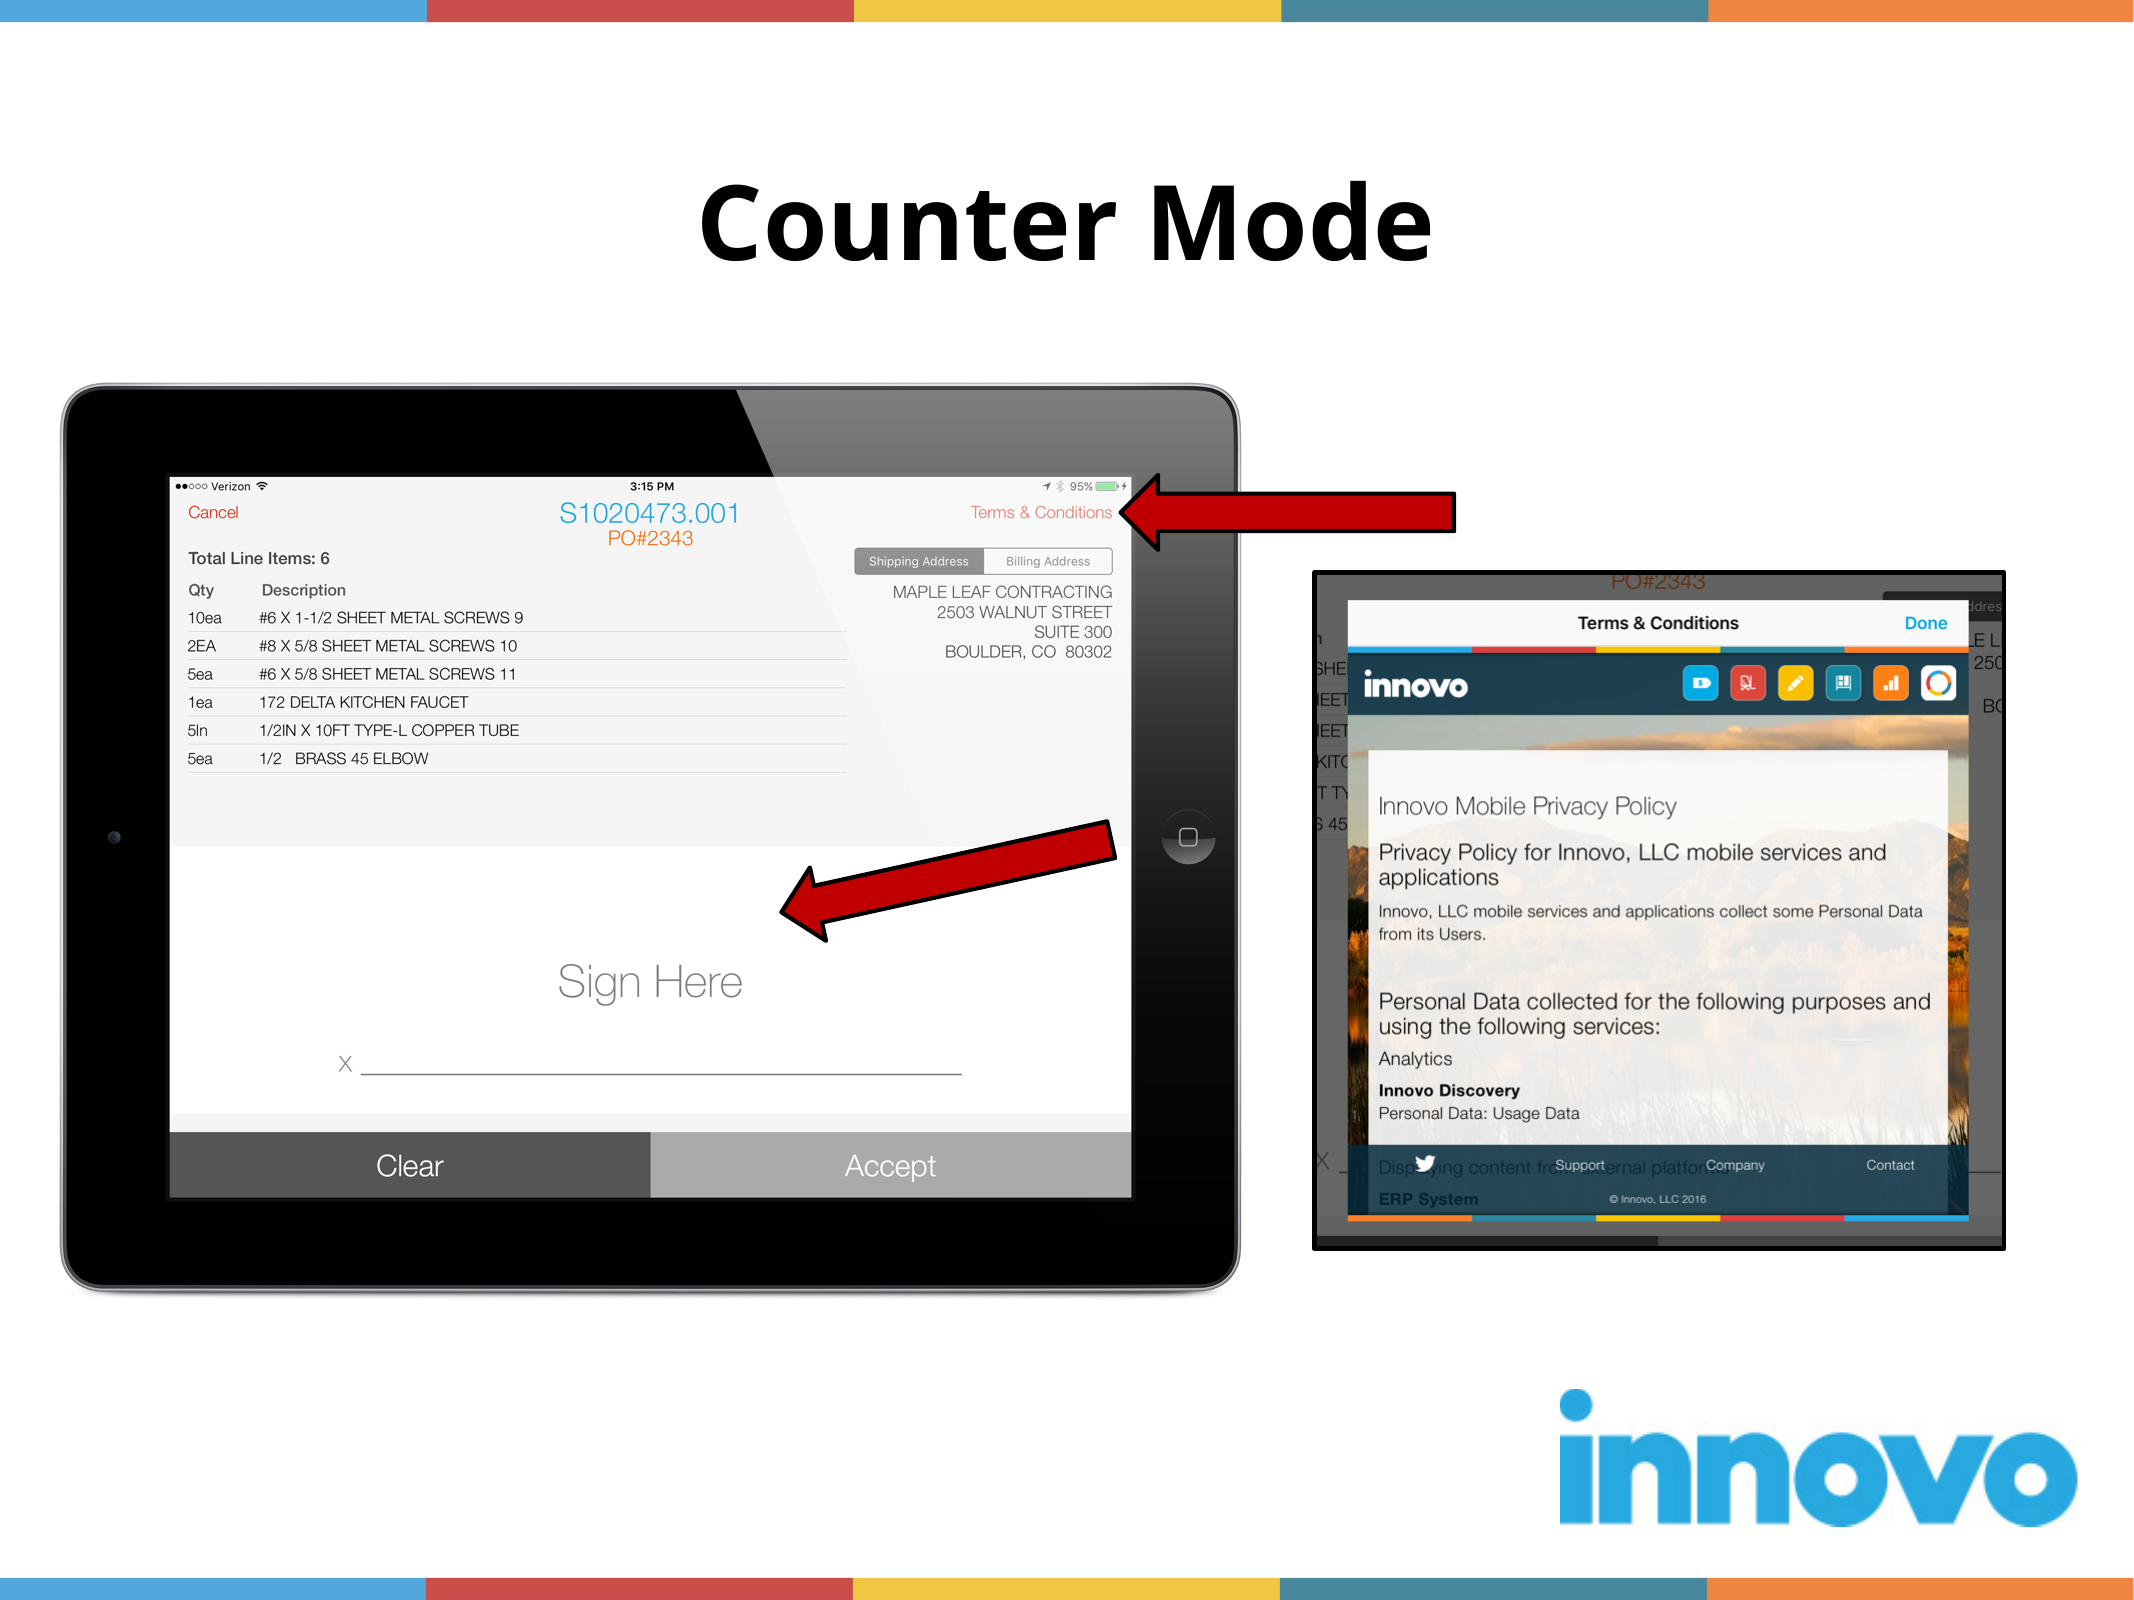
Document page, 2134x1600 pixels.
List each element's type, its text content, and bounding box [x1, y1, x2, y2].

picture [0, 251, 2002, 1528]
text_box [1374, 493, 1455, 532]
text_box Counter Mode [0, 149, 2134, 288]
text_box [1374, 380, 2034, 701]
picture [1560, 1389, 2080, 1528]
